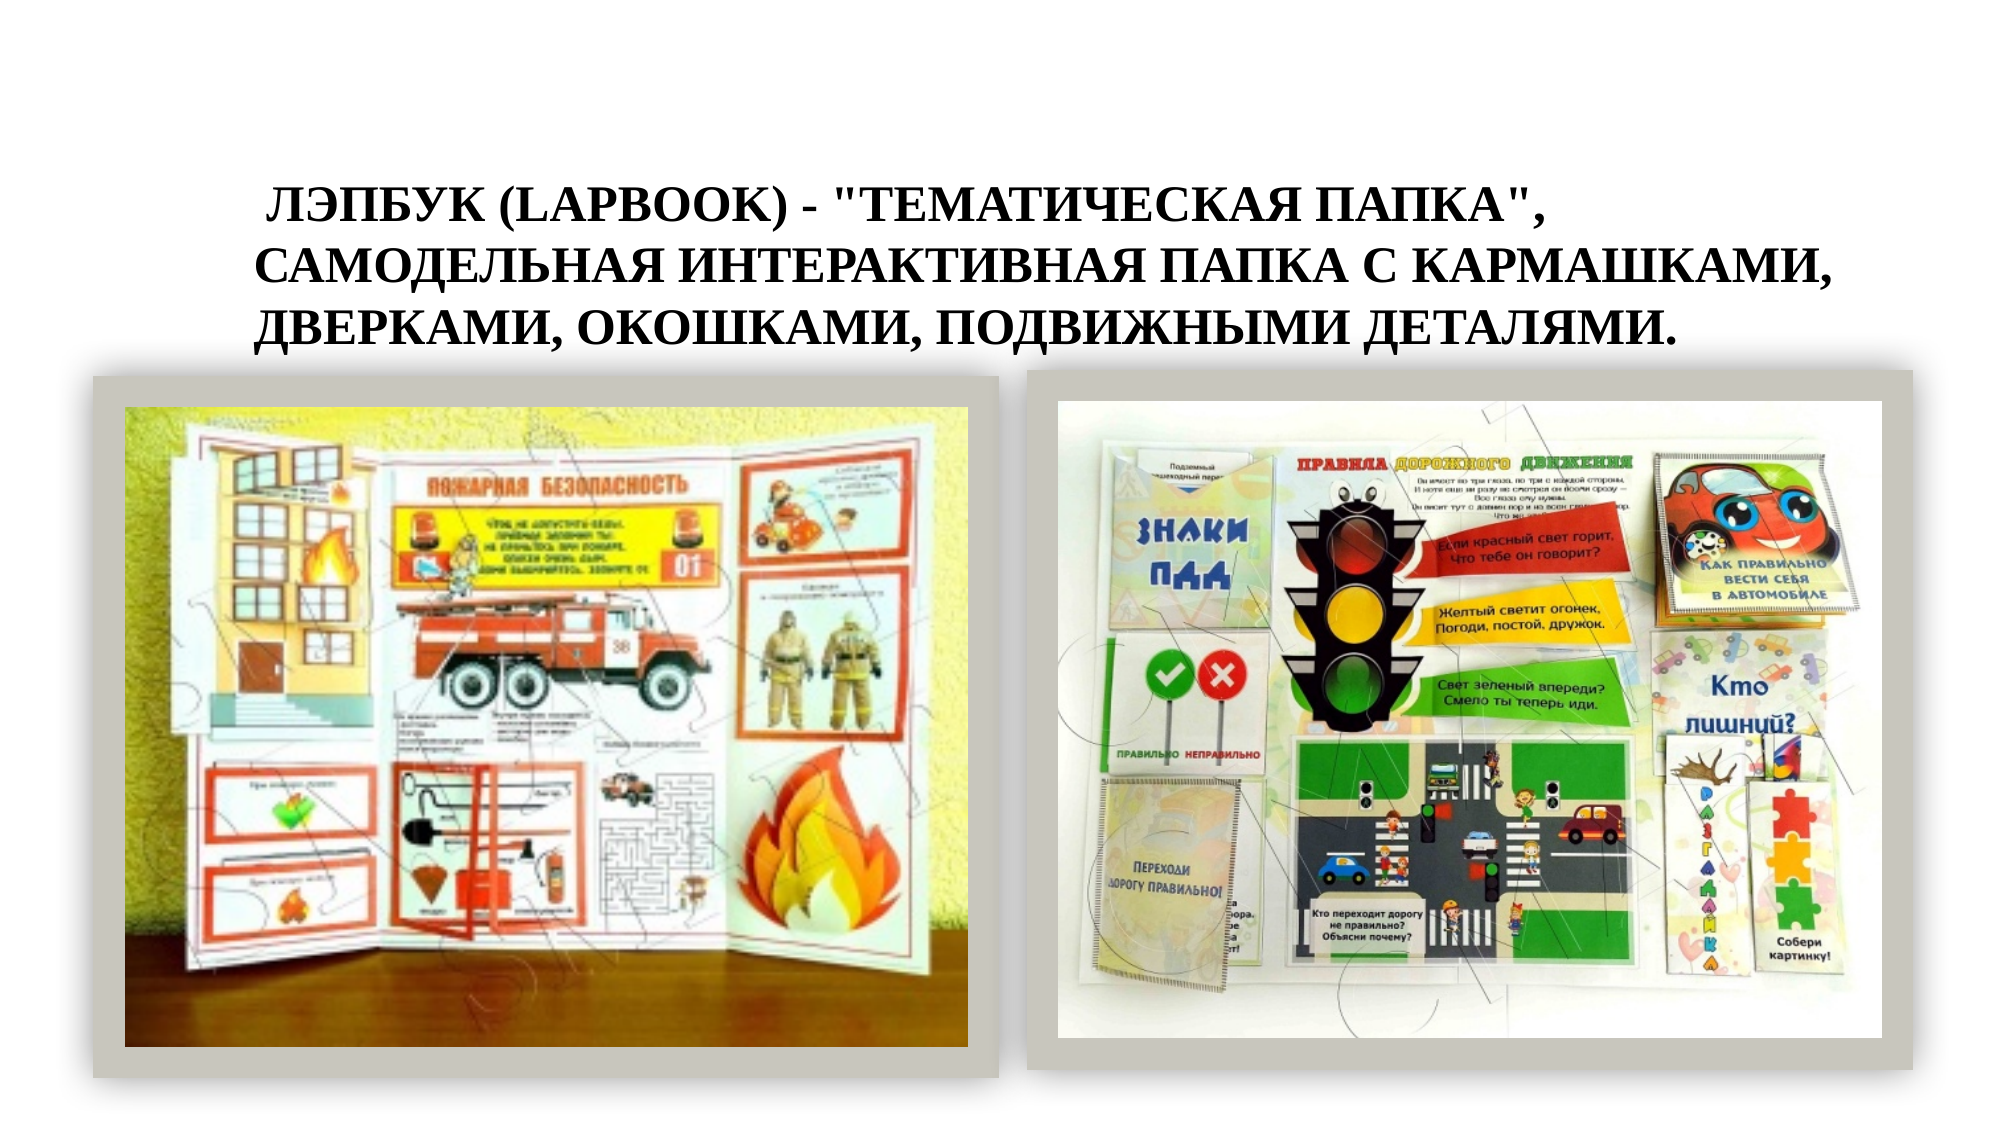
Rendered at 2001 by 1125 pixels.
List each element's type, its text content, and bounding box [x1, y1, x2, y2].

title Лэпбук (lapbook) - "тематическая папка", самодельная интерактивная папка с кармашками, дверками, окошками, подвижными деталями. [238, 89, 1866, 354]
picture [124, 406, 969, 1047]
picture [1057, 401, 1882, 1039]
